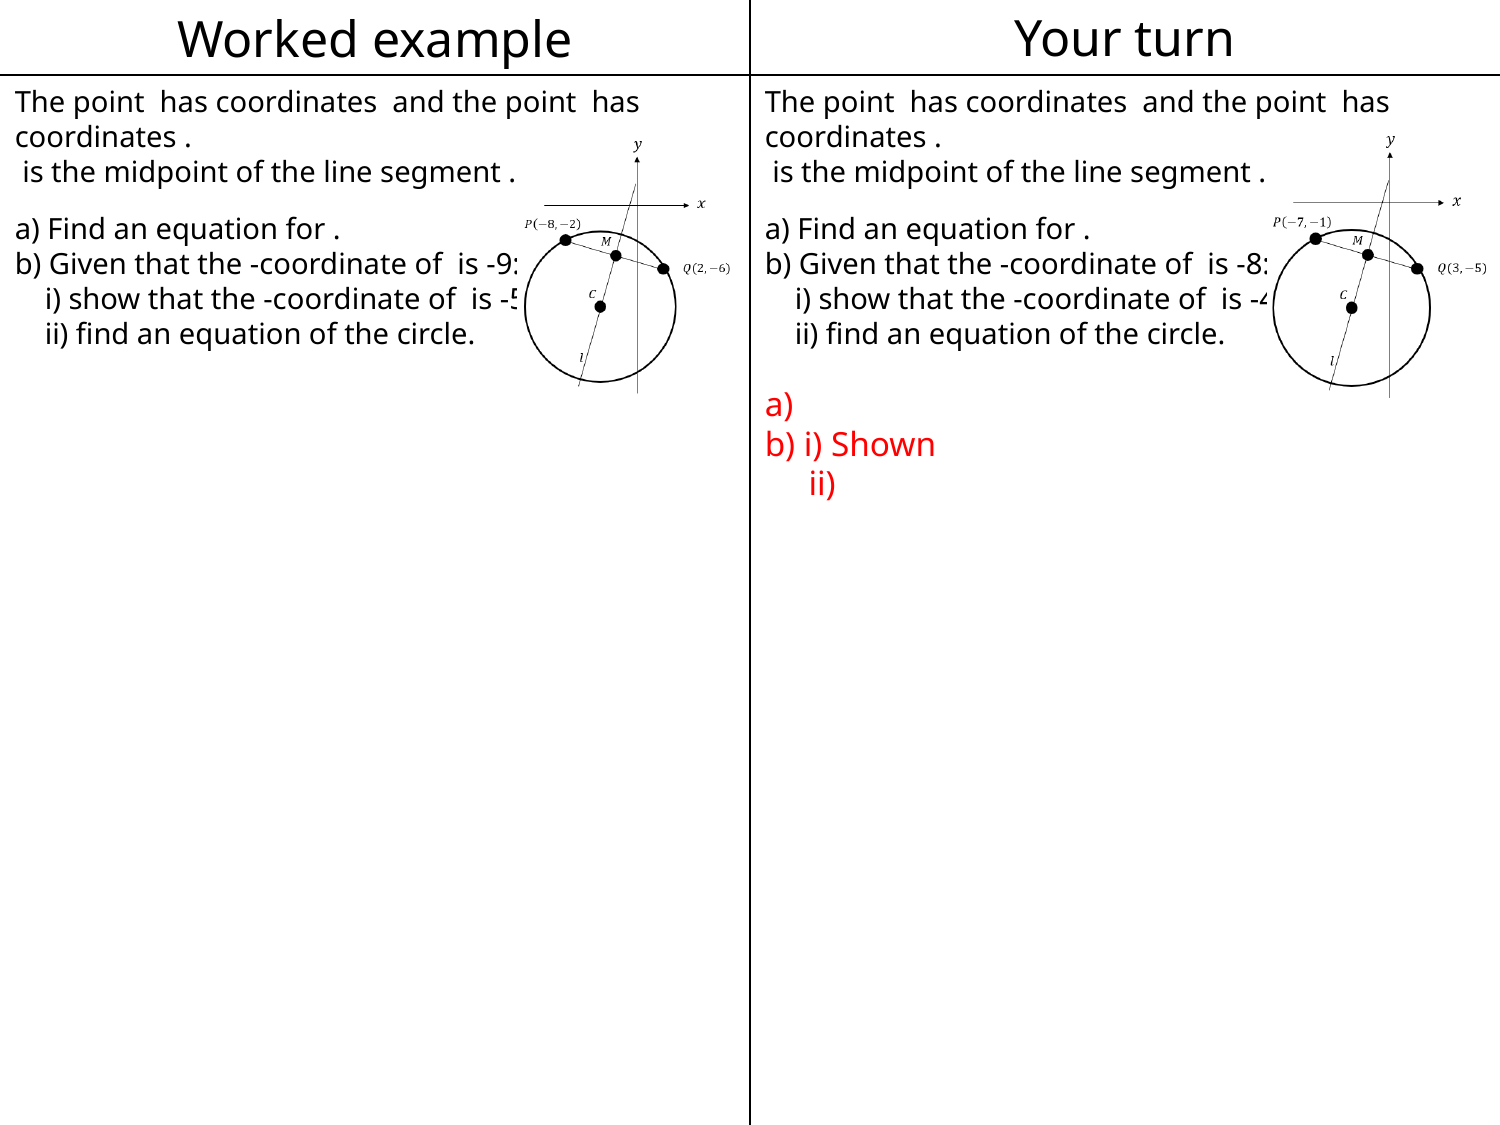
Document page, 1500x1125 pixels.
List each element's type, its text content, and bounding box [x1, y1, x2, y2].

picture [517, 127, 739, 397]
text_box Your turn [751, 0, 1500, 74]
picture [1267, 127, 1489, 401]
text_box Worked example [0, 0, 749, 74]
